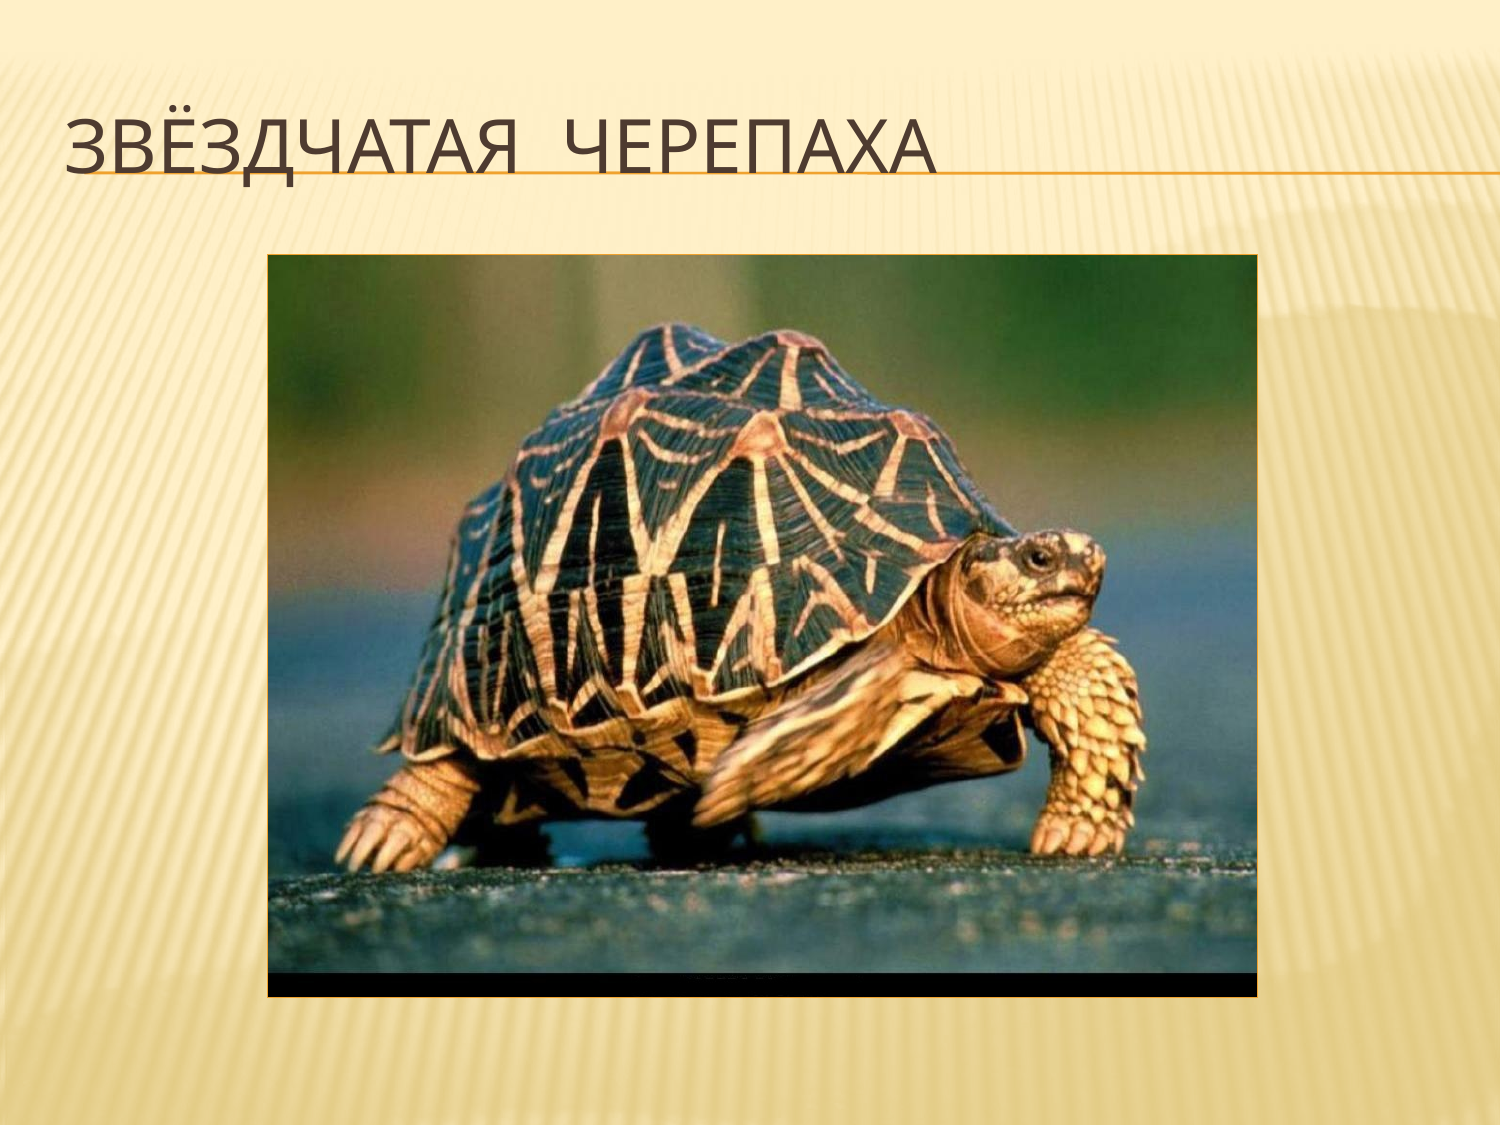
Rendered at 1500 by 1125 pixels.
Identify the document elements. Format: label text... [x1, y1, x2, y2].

title Звёздчатая черепаха [50, 75, 1475, 213]
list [267, 254, 1258, 998]
